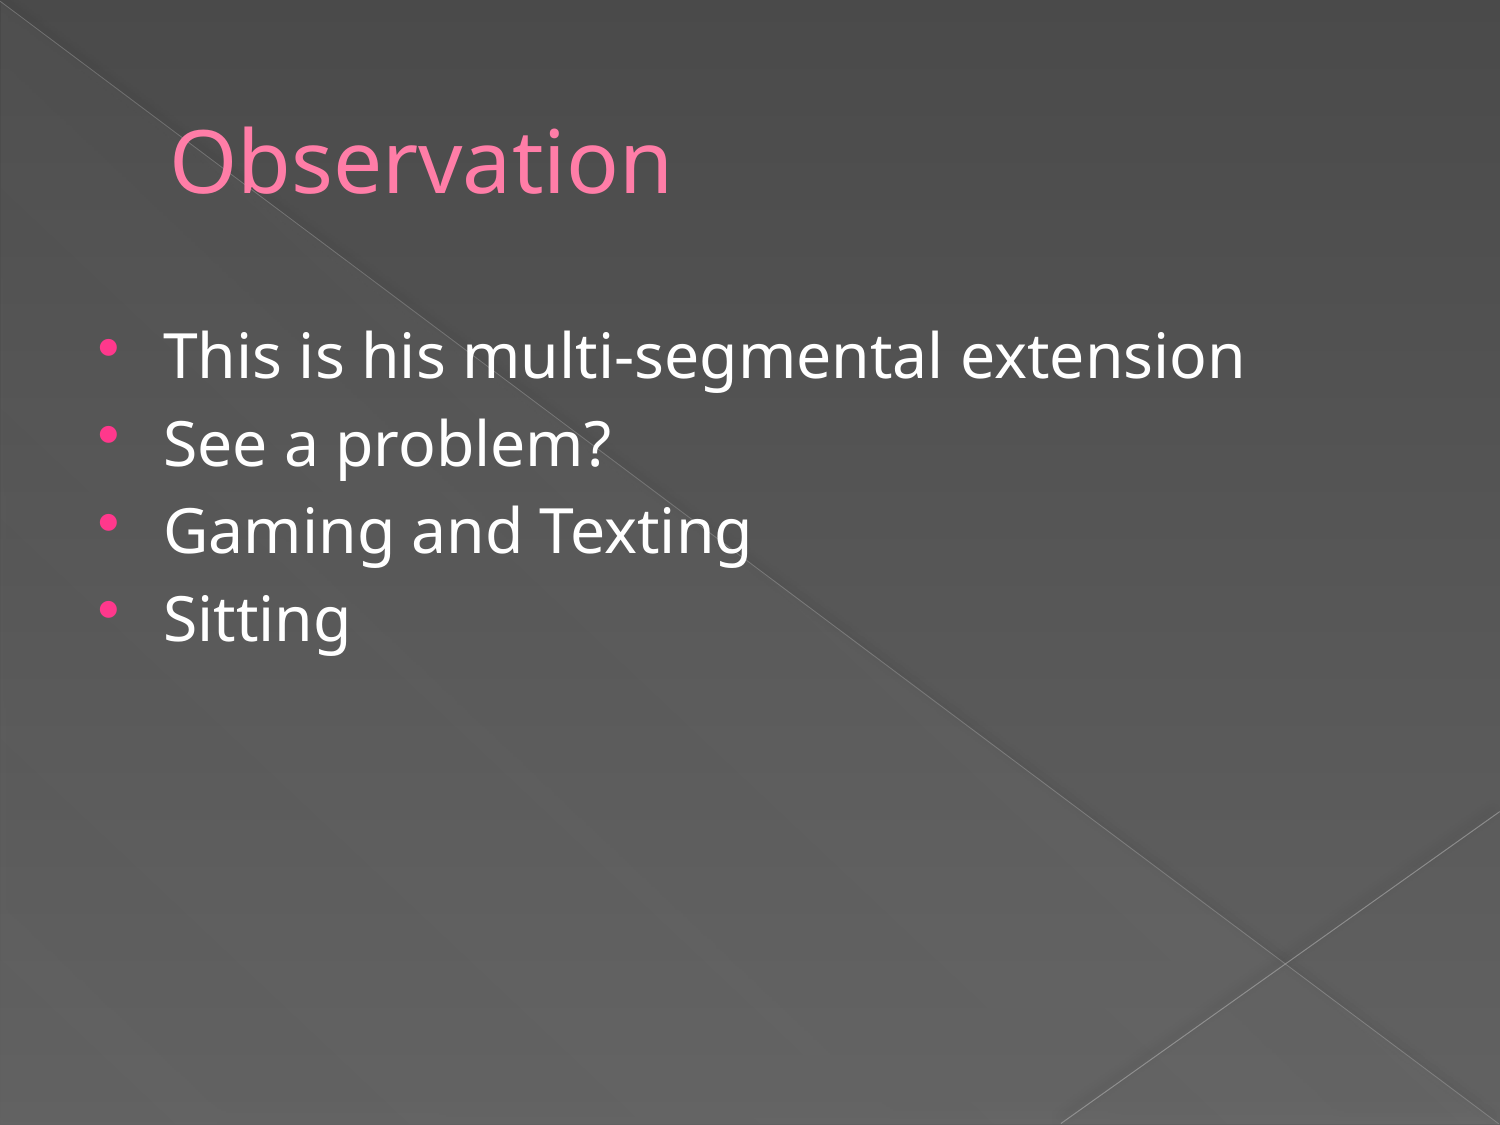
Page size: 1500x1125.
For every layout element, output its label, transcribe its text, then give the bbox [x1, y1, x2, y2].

title Observation [75, 43, 1425, 274]
list This is his multi-segmental extension See a problem? Gaming and Texting Sitting [75, 308, 1425, 1059]
